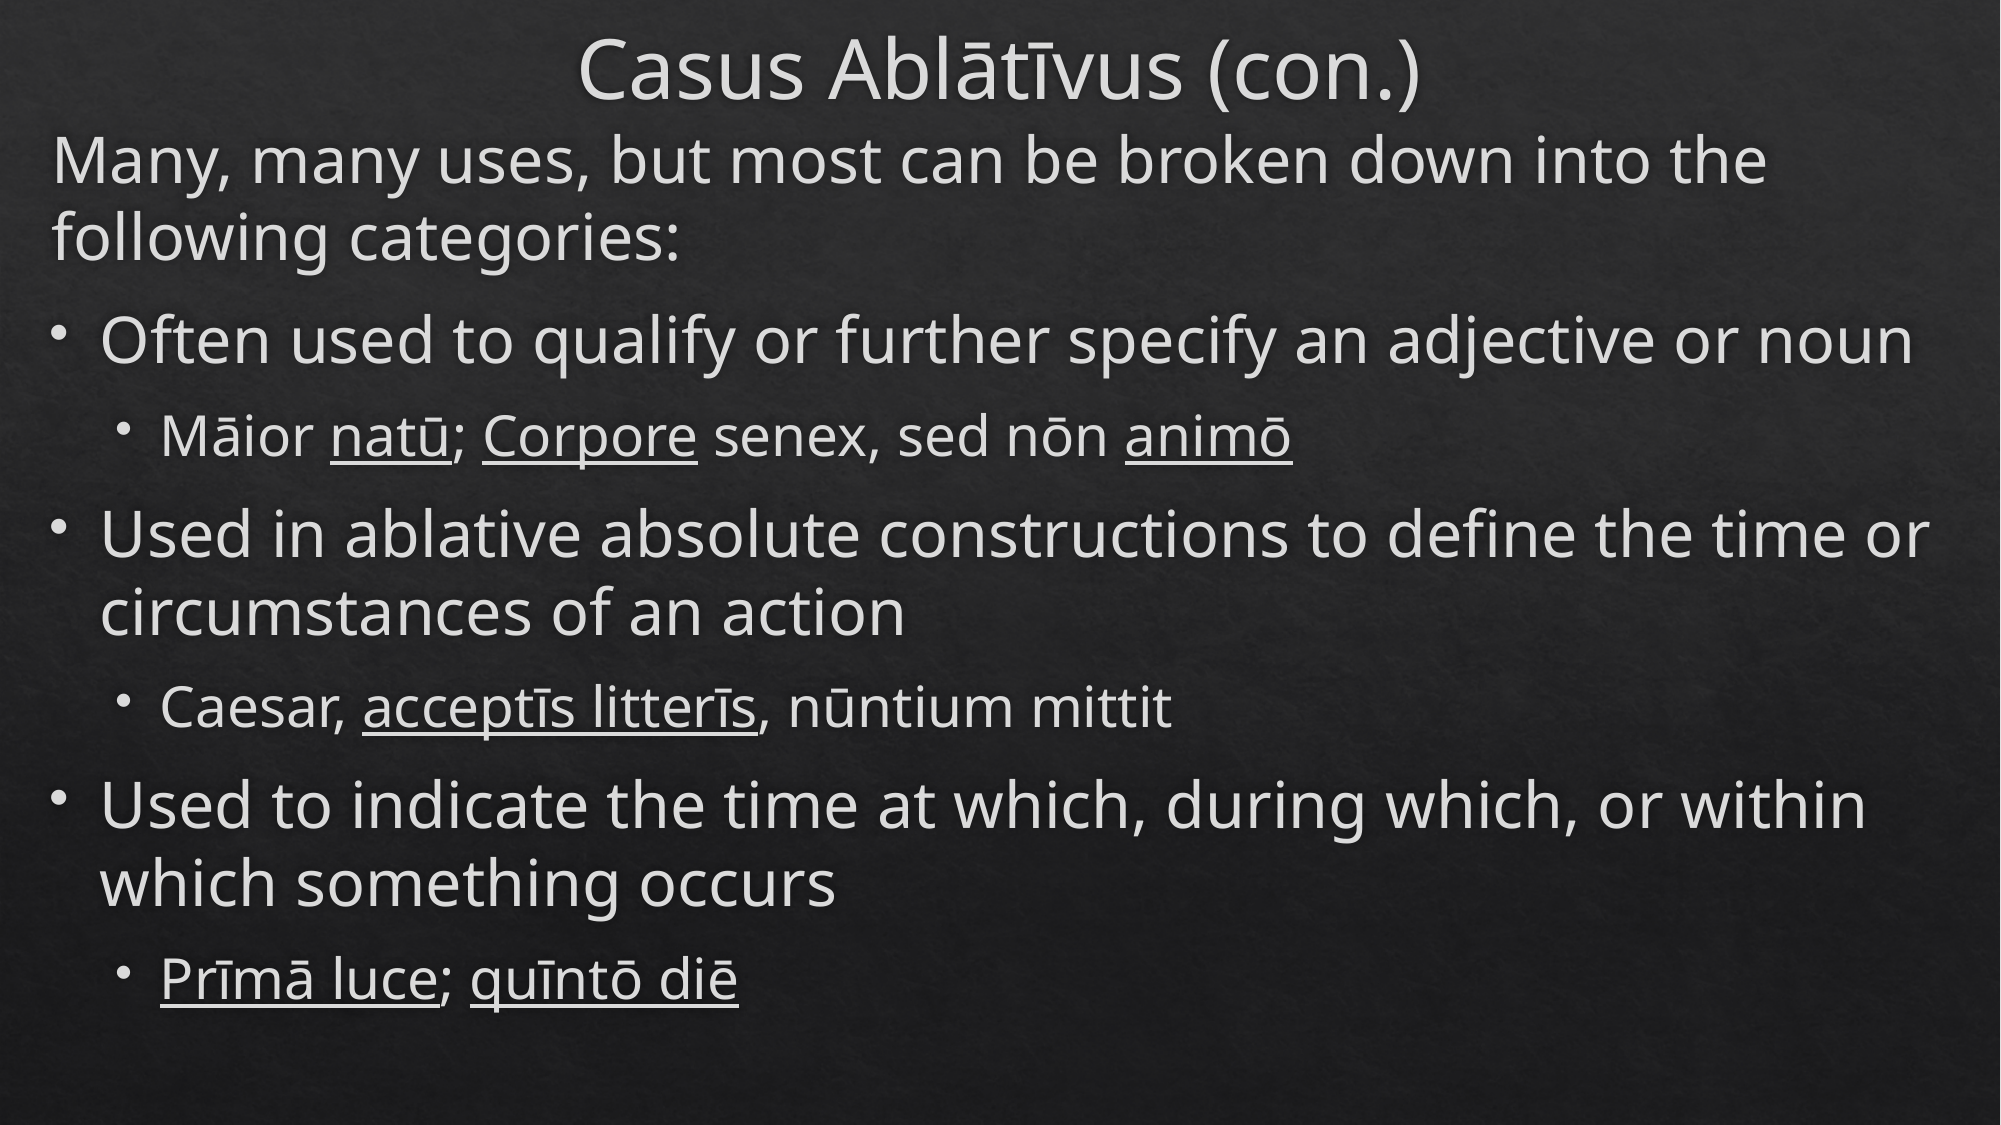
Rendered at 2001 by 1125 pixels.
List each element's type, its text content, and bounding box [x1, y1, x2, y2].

list Many, many uses, but most can be broken down into the following categories: Often used to qualify or further specify an adjective or noun Māior natū; Corpore senex, sed nōn animō Used in ablative absolute constructions to define the time or circumstances of an action Caesar, acceptīs litterīs, nūntium mittit Used to indicate the time at which, during which, or within which something occurs Prīmā luce; quīntō diē [30, 110, 1962, 1069]
title Casus Ablātīvus (con.) [149, 0, 1849, 106]
